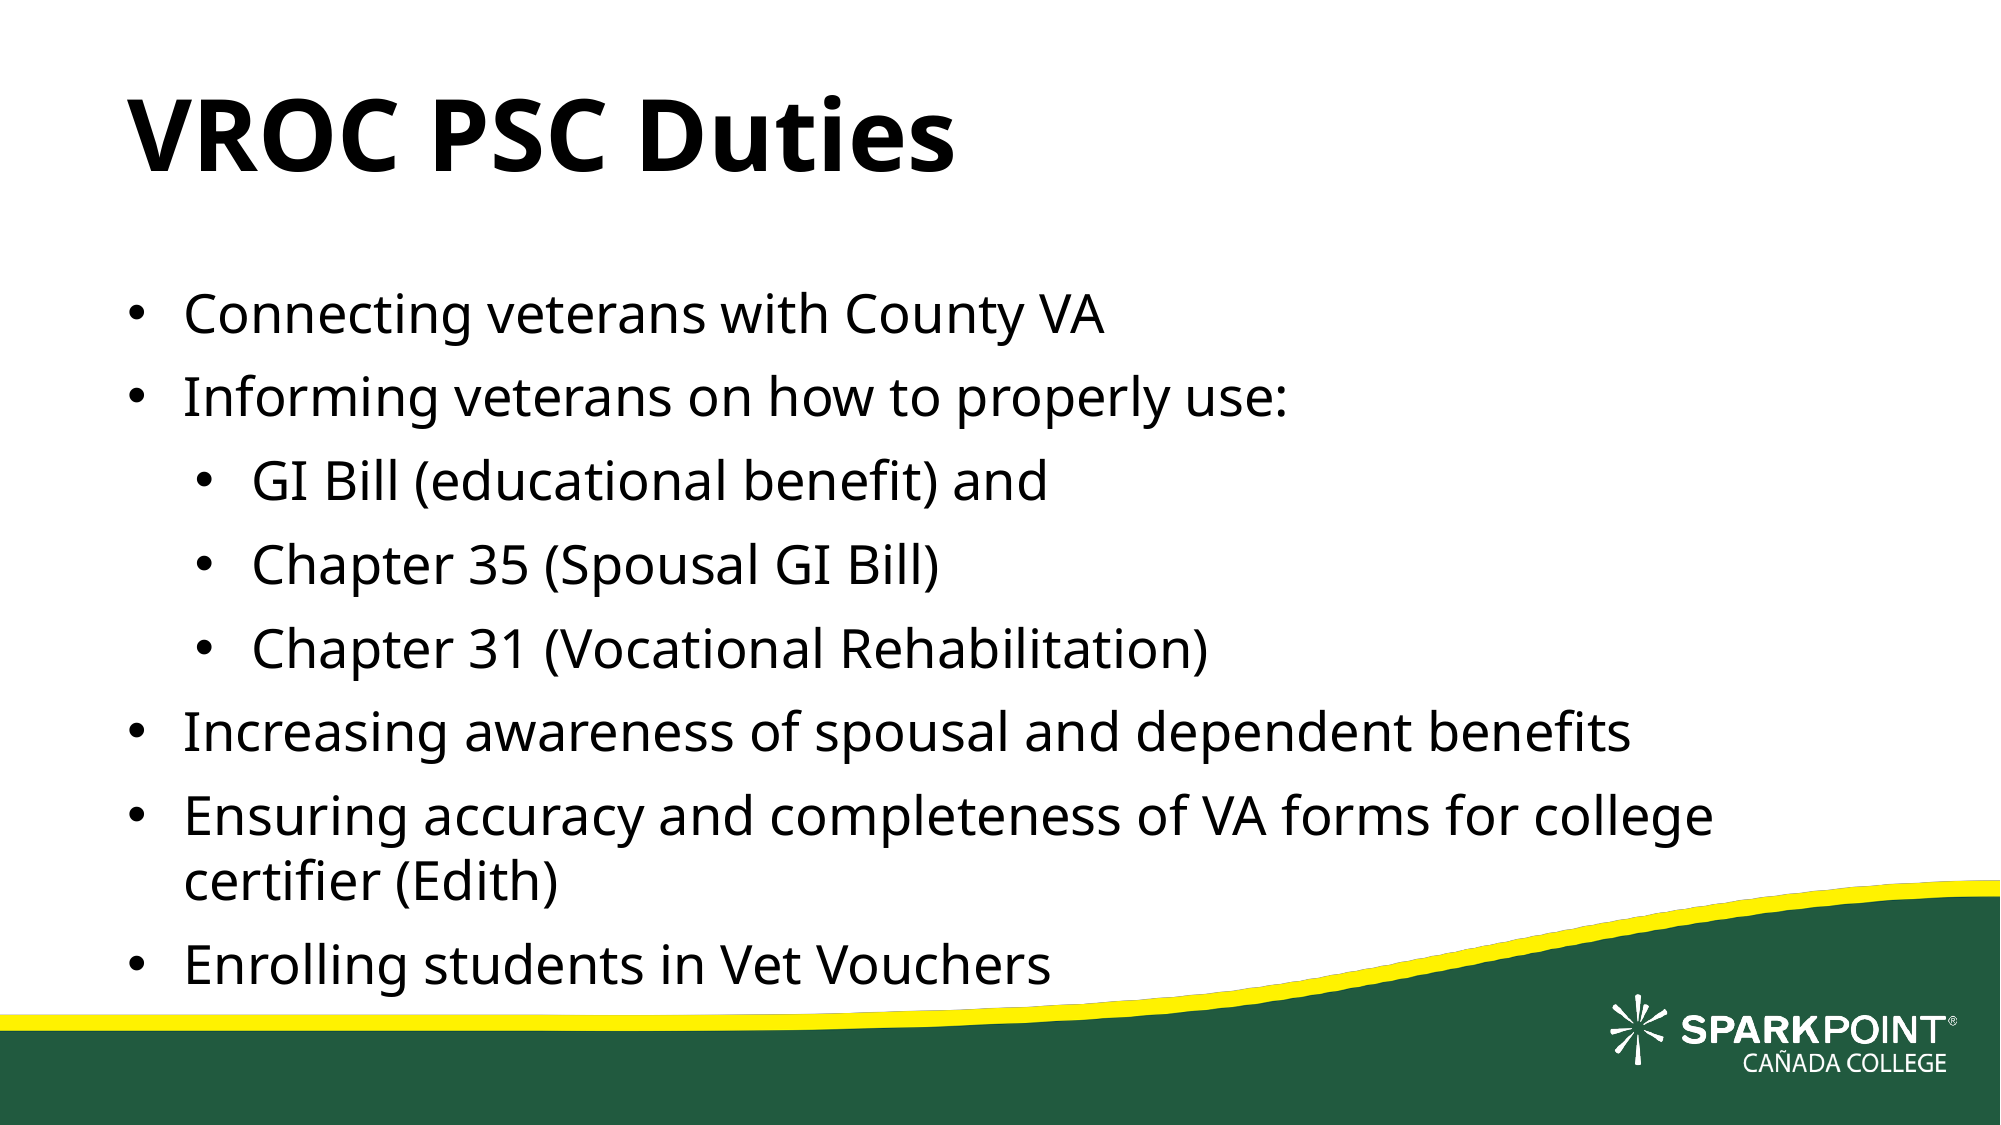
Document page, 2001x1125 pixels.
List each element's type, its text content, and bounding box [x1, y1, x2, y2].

picture [0, 828, 2000, 1125]
text_box Connecting veterans with County VA Informing veterans on how to properly use: GI Bill (educational benefit) and Chapter 35 (Spousal GI Bill) Chapter 31 (Vocational Rehabilitation) Increasing awareness of spousal and dependent benefits Ensuring accuracy and completeness of VA forms for college certifier (Edith) Enrolling students in Vet Vouchers [112, 271, 1882, 828]
title VROC PSC Duties [112, 29, 1926, 248]
